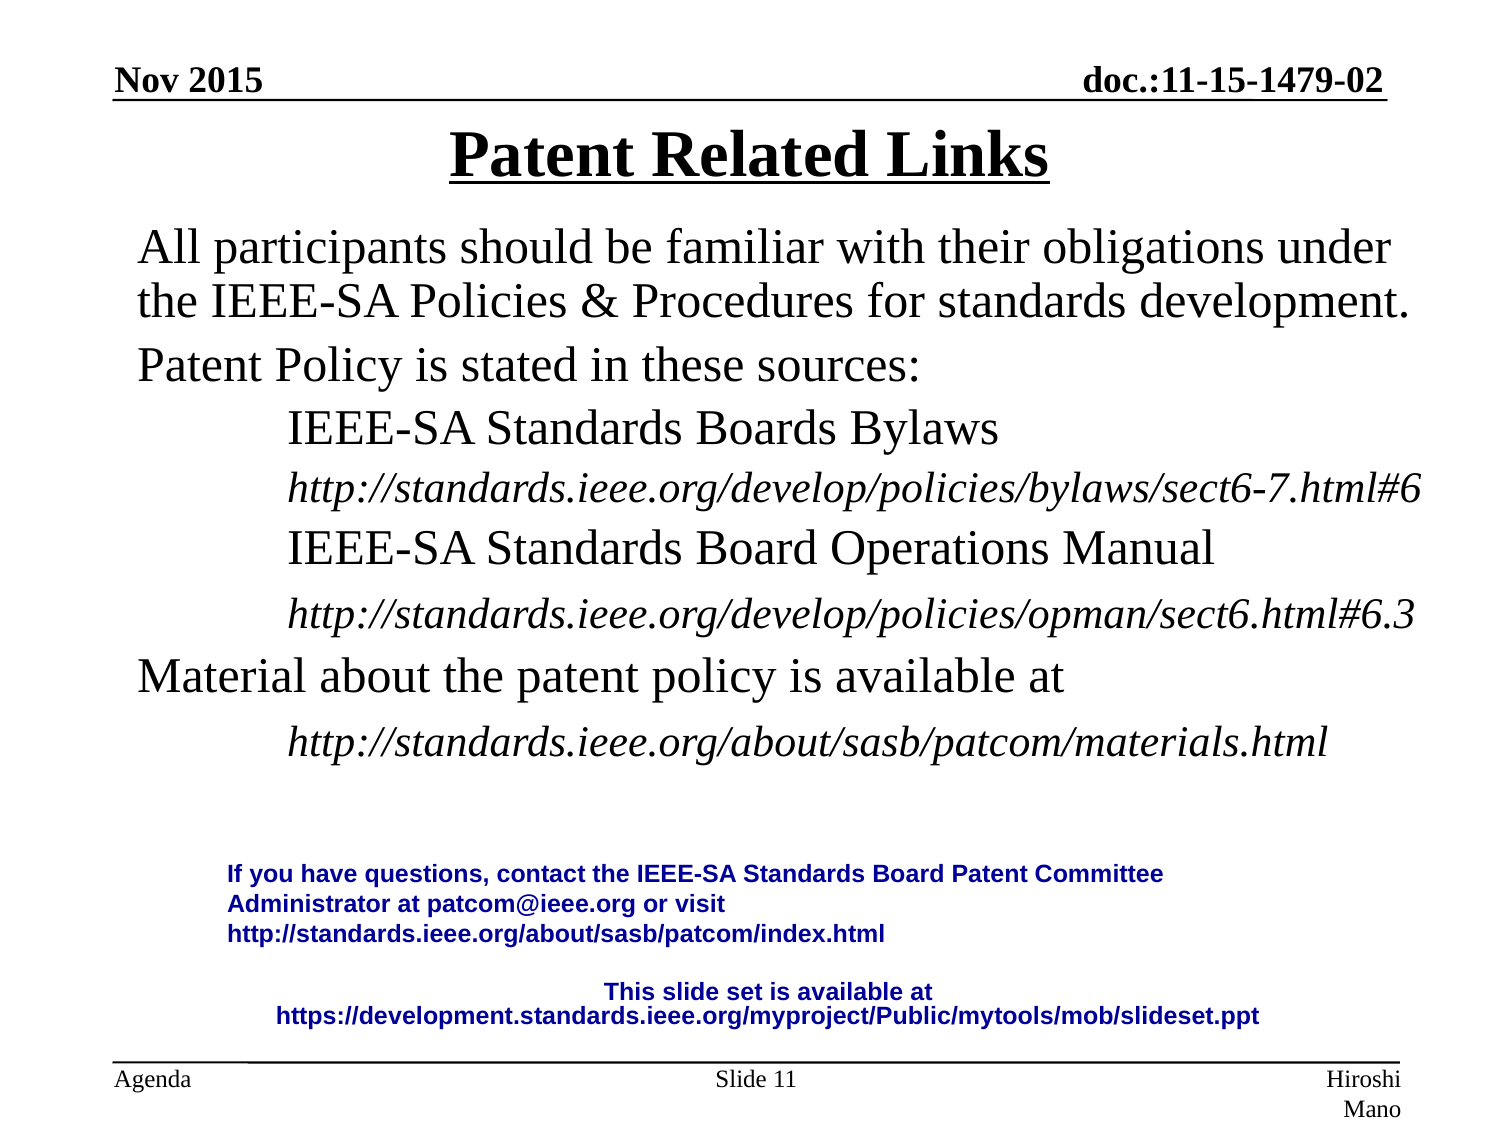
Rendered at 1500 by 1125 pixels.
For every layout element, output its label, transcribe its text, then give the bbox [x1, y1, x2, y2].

list All participants should be familiar with their obligations under the IEEE-SA Policies & Procedures for standards development. Patent Policy is stated in these sources: IEEE-SA Standards Boards Bylaws http://standards.ieee.org/develop/policies/bylaws/sect6-7.html#6 IEEE-SA Standards Board Operations Manual http://standards.ieee.org/develop/policies/opman/sect6.html#6.3 Material about the patent policy is available at http://standards.ieee.org/about/sasb/patcom/materials.html [0, 212, 1476, 851]
footer Hiroshi Mano (KDTI) [1324, 1061, 1402, 1093]
title Patent Related Links [112, 87, 1388, 212]
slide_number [114, 54, 265, 101]
slide_number Slide 11 [712, 1061, 800, 1093]
text_box If you have questions, contact the IEEE-SA Standards Board Patent Committee Administrator at patcom@ieee.org or visit http://standards.ieee.org/about/sasb/patcom/index.html This slide set is available at https://development.standards.ieee.org/myproject/Public/mytools/mob/slideset.ppt [212, 849, 1325, 1037]
